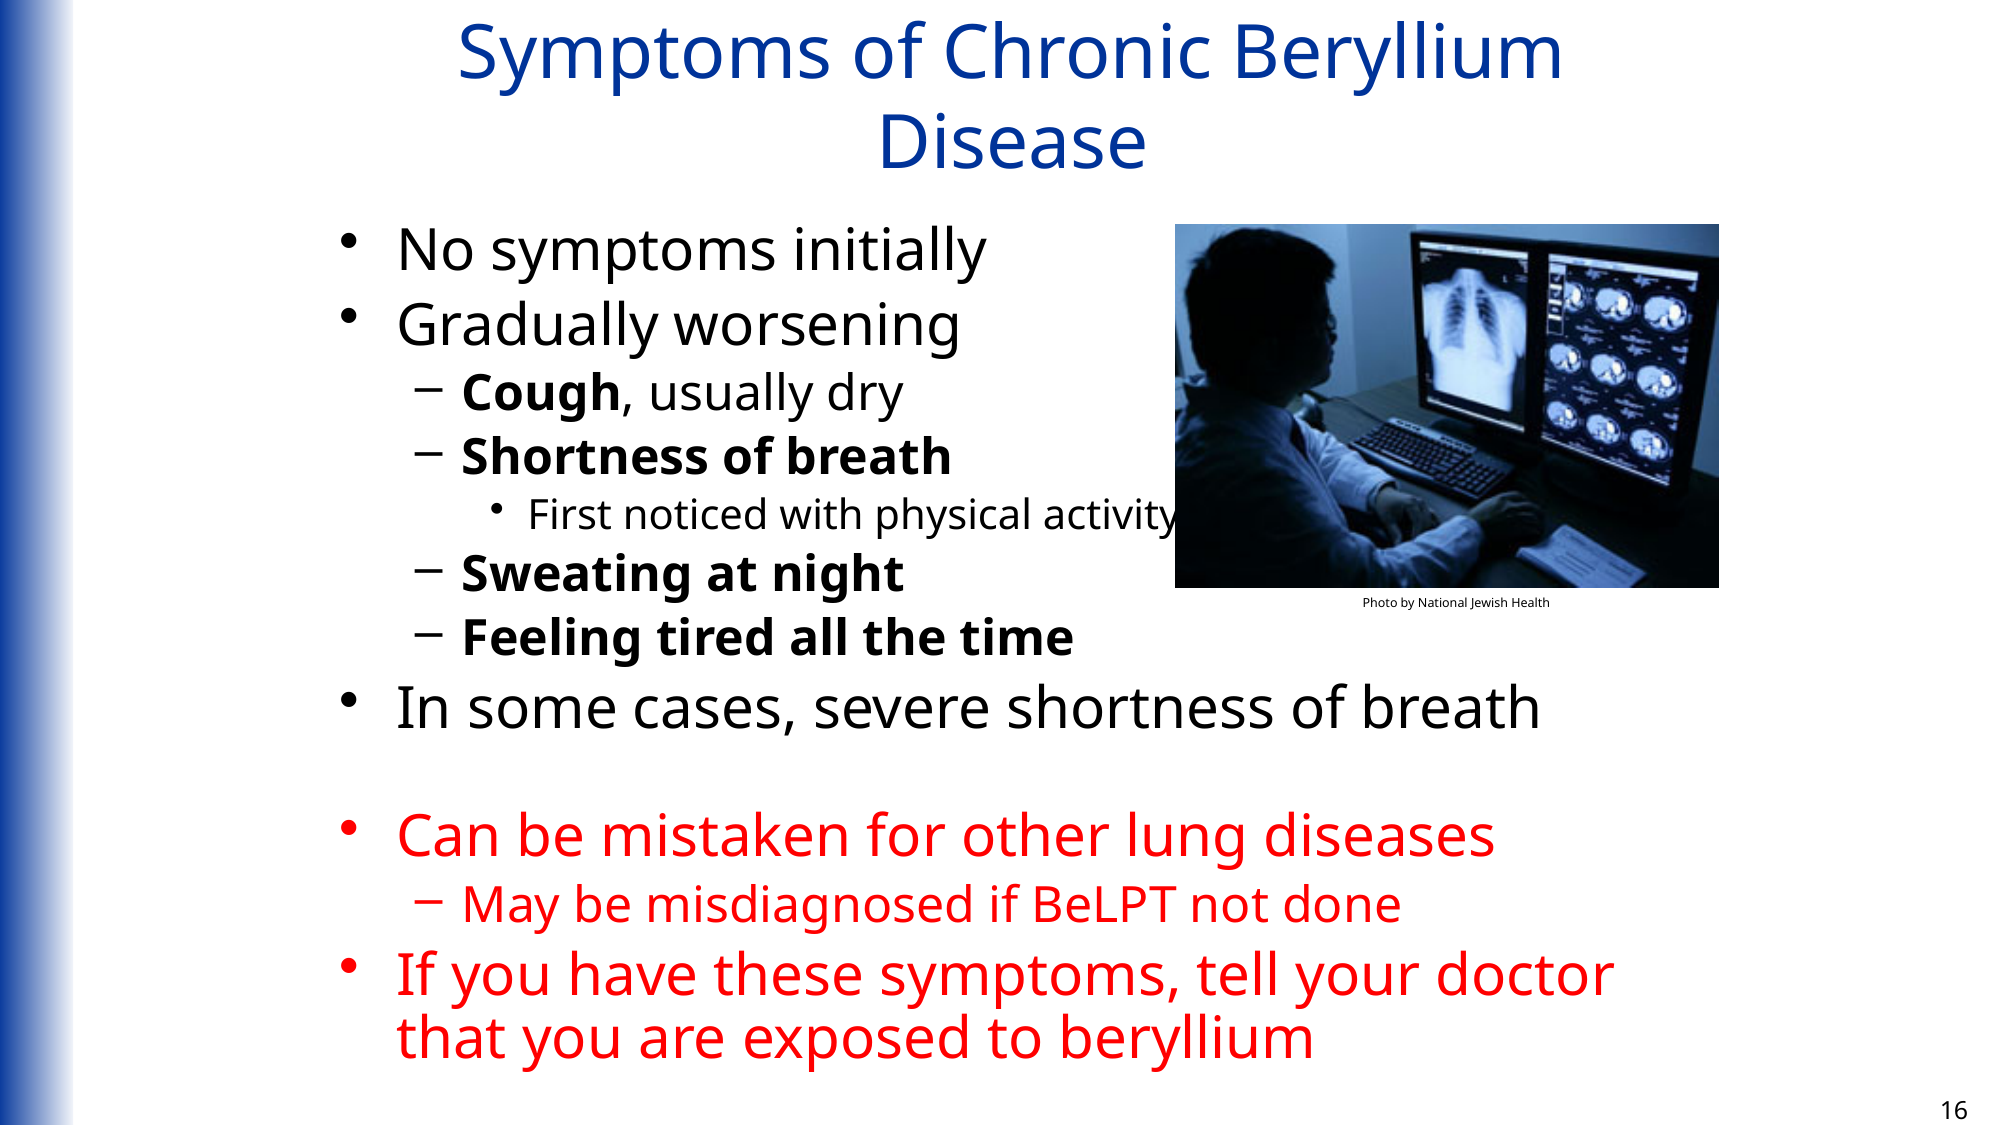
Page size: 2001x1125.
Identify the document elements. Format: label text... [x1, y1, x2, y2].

title Symptoms of Chronic Beryllium Disease [337, 0, 1688, 174]
list No symptoms initially Gradually worsening Cough, usually dry Shortness of breath First noticed with physical activity Sweating at night Feeling tired all the time In some cases, severe shortness of breath Can be mistaken for other lung diseases May be misdiagnosed if BeLPT not done If you have these symptoms, tell your doctor that you are exposed to beryllium [324, 303, 1700, 1075]
text_box Photo by National Jewish Health [1287, 596, 1625, 618]
picture [1174, 224, 1719, 588]
slide_number 16 [1883, 1087, 1984, 1125]
text_box [312, 174, 1725, 303]
